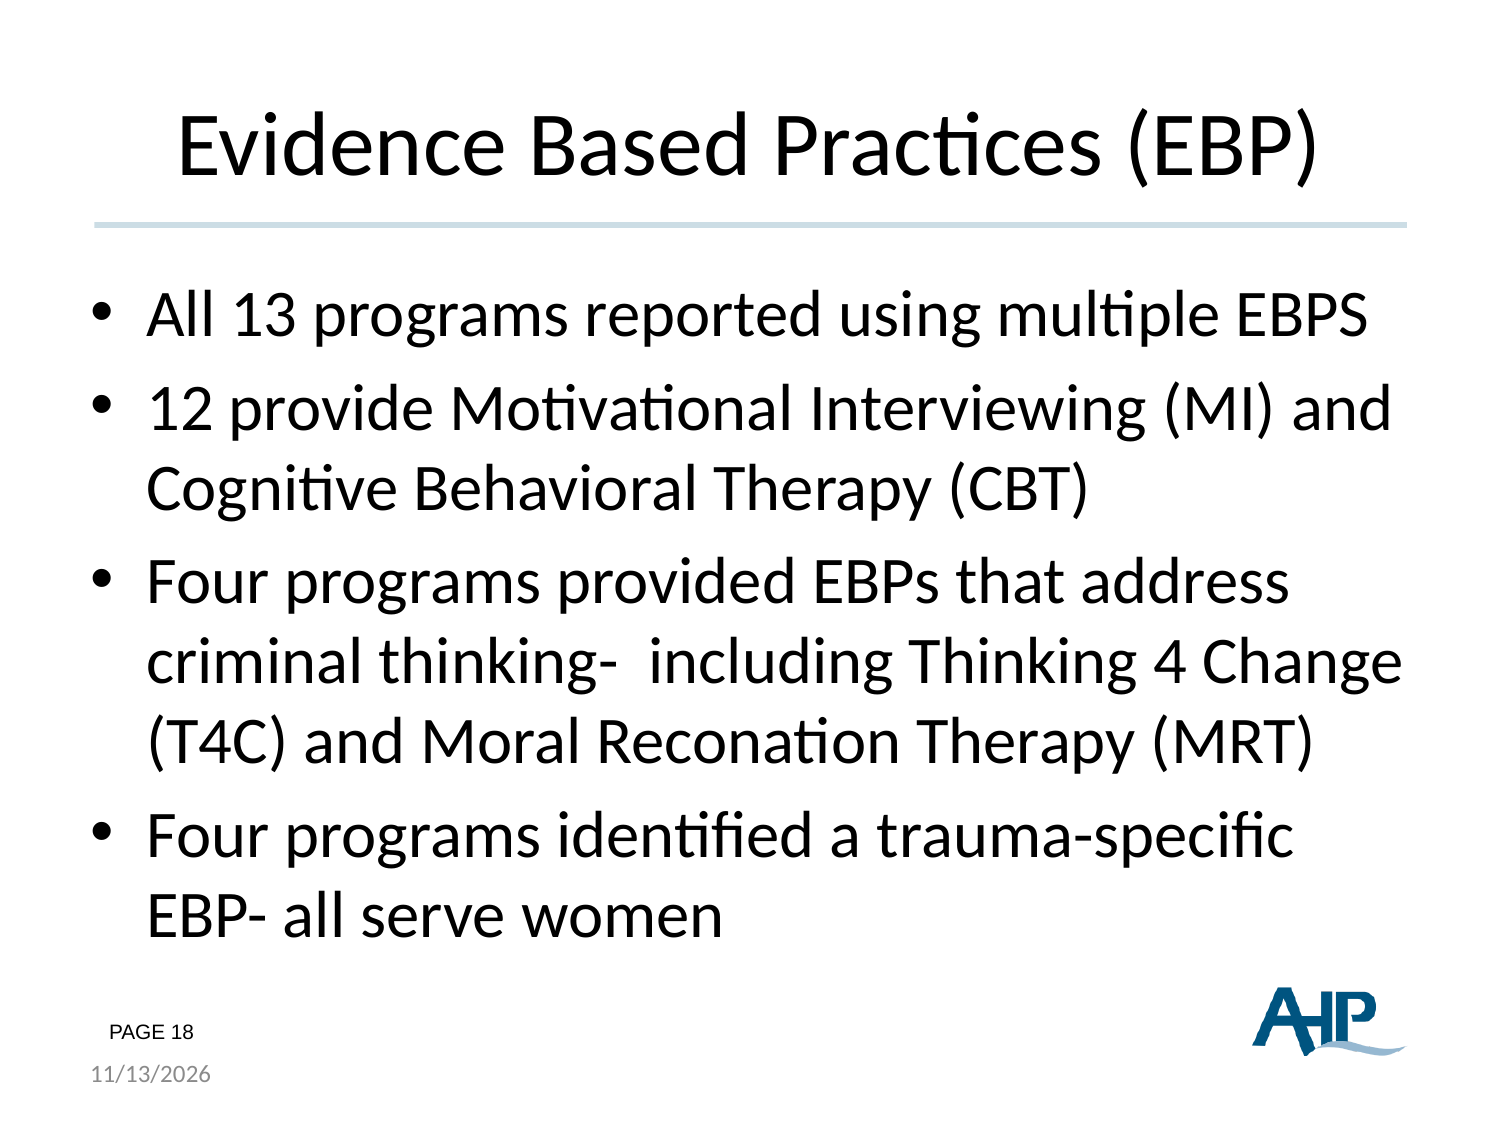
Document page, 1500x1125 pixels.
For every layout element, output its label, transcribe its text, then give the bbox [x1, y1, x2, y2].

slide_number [75, 1042, 425, 1103]
list All 13 programs reported using multiple EBPS 12 provide Motivational Interviewing (MI) and Cognitive Behavioral Therapy (CBT) Four programs provided EBPs that address criminal thinking- including Thinking 4 Change (T4C) and Moral Reconation Therapy (MRT) Four programs identified a trauma-specific EBP- all serve women [75, 262, 1425, 1005]
title Evidence Based Practices (EBP) [75, 45, 1425, 233]
